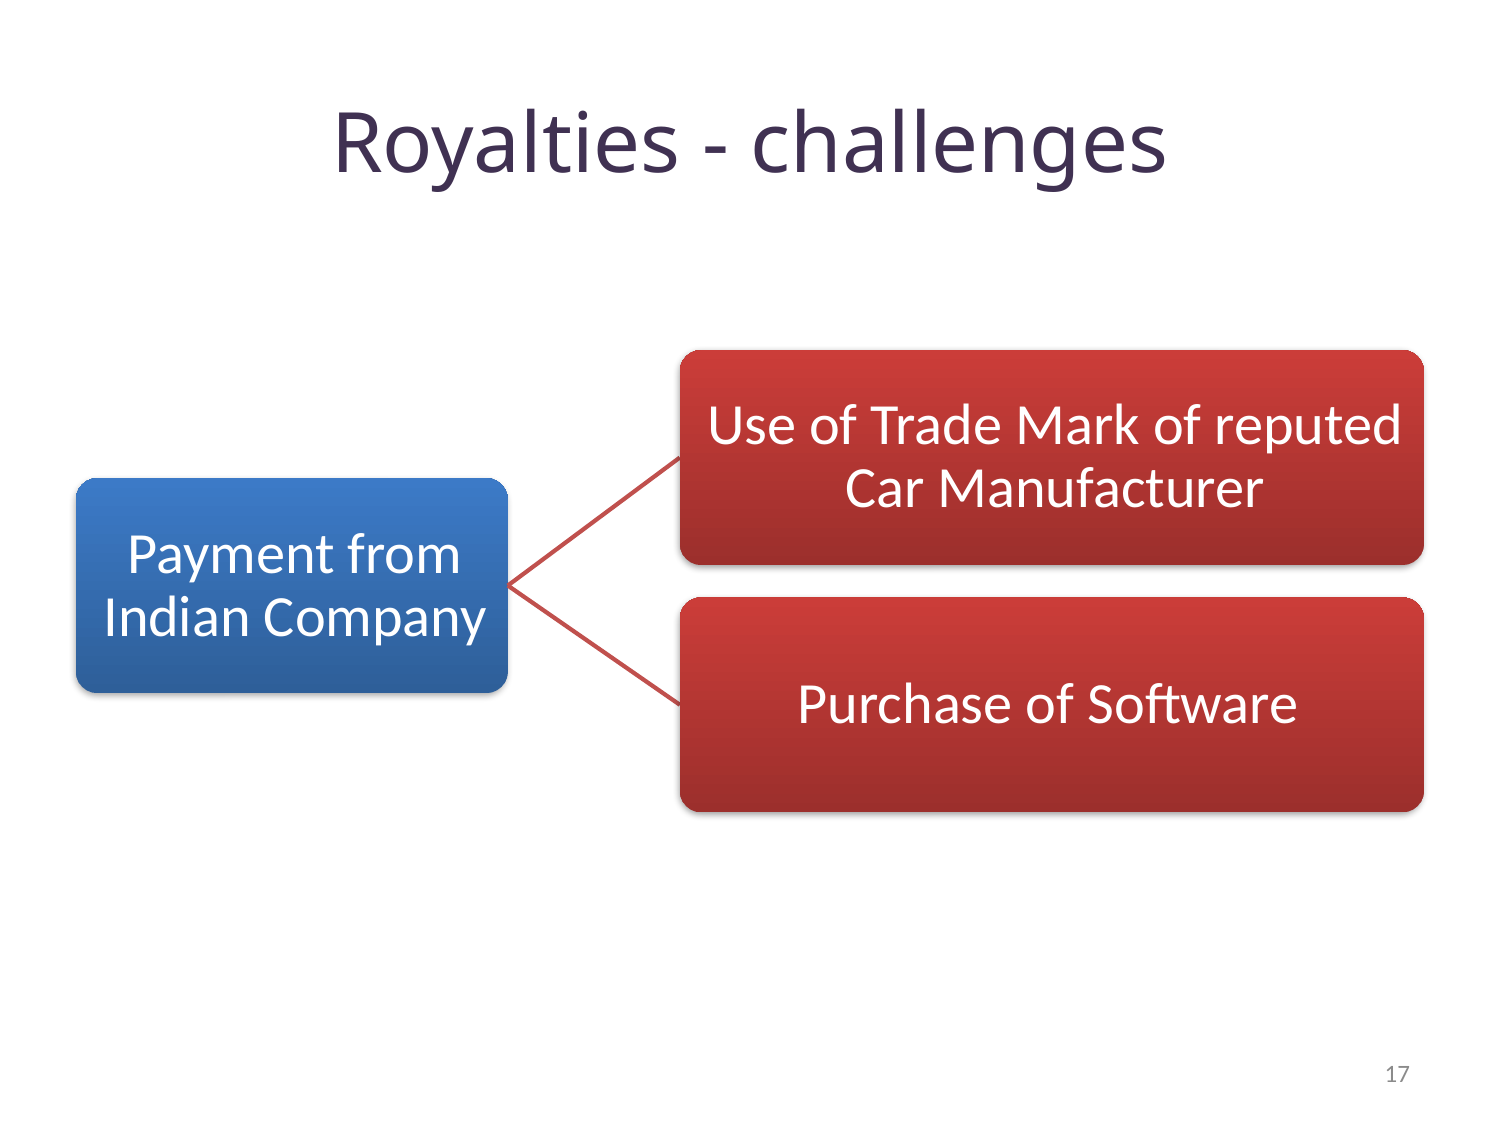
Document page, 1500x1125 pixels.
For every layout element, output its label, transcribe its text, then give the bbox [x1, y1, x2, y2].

slide_number 17 [1074, 1042, 1425, 1103]
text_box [37, 349, 1463, 813]
title Royalties - challenges [74, 44, 1426, 233]
